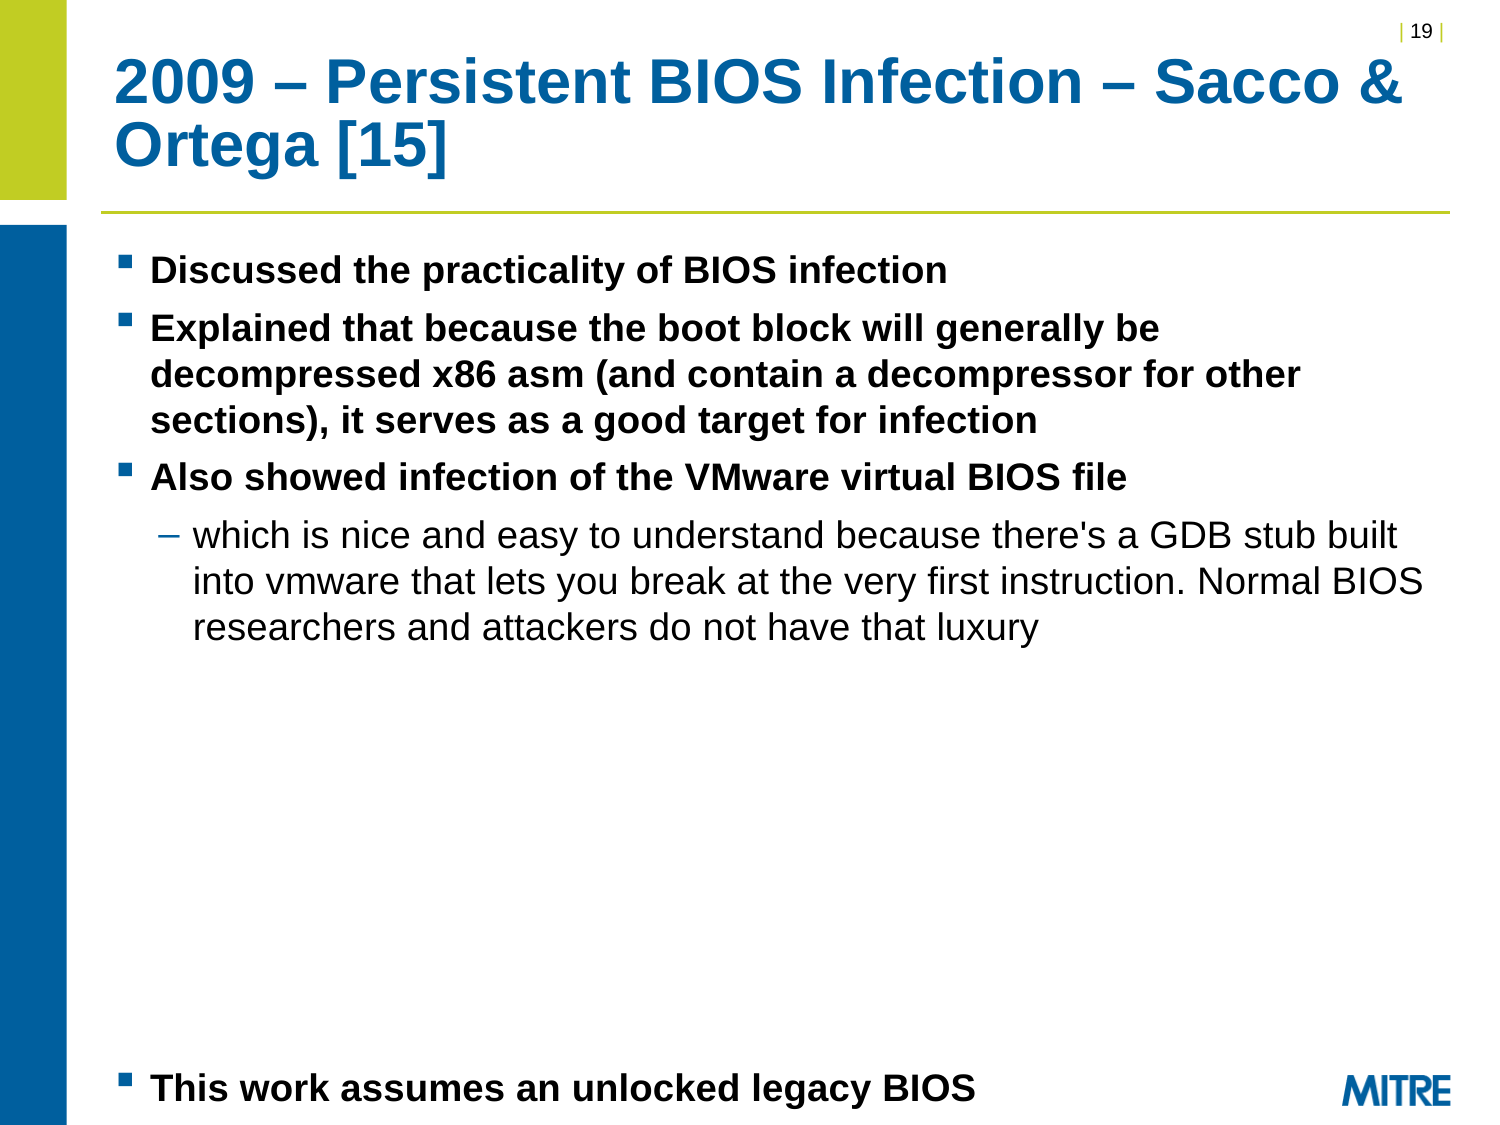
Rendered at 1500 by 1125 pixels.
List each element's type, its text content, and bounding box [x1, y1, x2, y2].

title 2009 – Persistent BIOS Infection – Sacco & Ortega [15] [99, 45, 1450, 188]
list Discussed the practicality of BIOS infection Explained that because the boot block will generally be decompressed x86 asm (and contain a decompressor for other sections), it serves as a good target for infection Also showed infection of the VMware virtual BIOS file which is nice and easy to understand because there's a GDB stub built into vmware that lets you break at the very first instruction. Normal BIOS researchers and attackers do not have that luxury This work assumes an unlocked legacy BIOS [99, 237, 1450, 1125]
